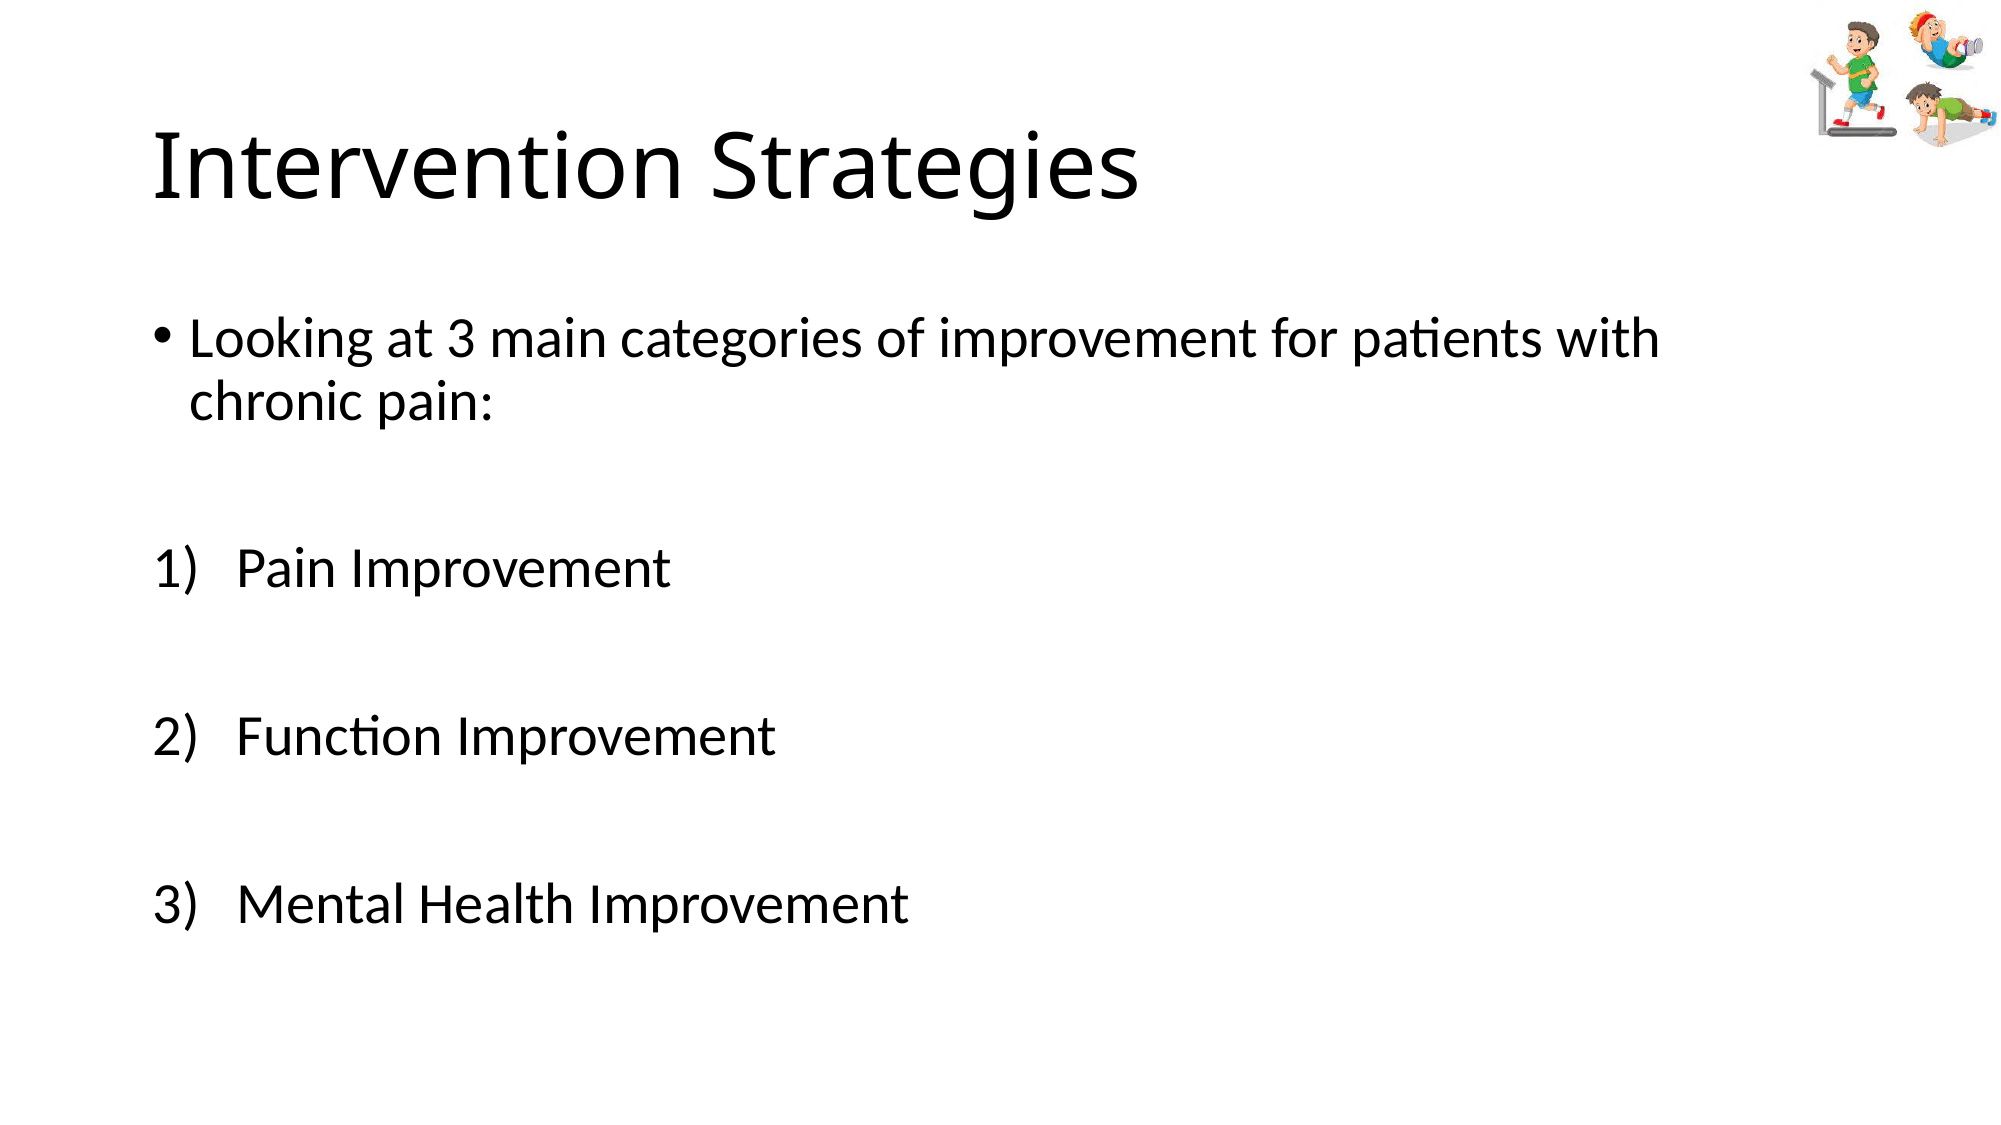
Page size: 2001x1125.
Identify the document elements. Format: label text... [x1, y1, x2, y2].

list Looking at 3 main categories of improvement for patients with chronic pain: Pain Improvement Function Improvement Mental Health Improvement [137, 299, 1863, 1014]
picture [1804, 2, 2000, 152]
title Intervention Strategies [137, 59, 1863, 278]
